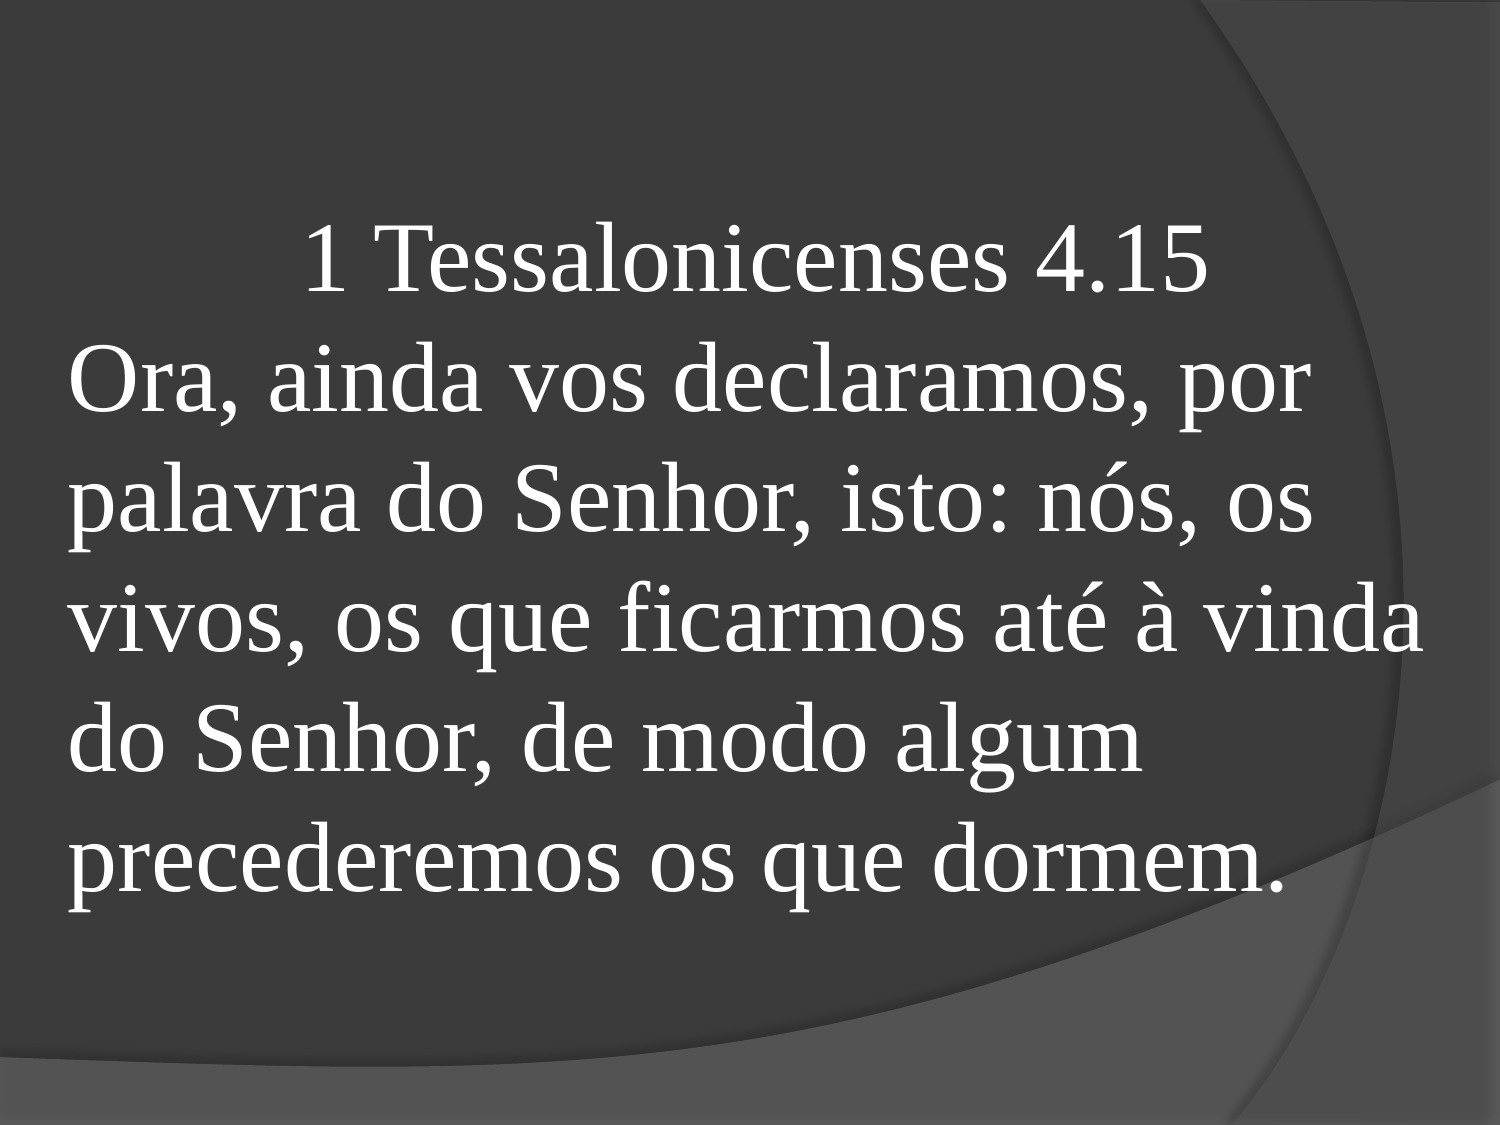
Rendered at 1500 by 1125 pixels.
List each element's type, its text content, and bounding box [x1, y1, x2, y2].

text_box 1 Tessalonicenses 4.15 Ora, ainda vos declaramos, por palavra do Senhor, isto: nós, os vivos, os que ficarmos até à vinda do Senhor, de modo algum precederemos os que dormem. [53, 184, 1459, 1125]
